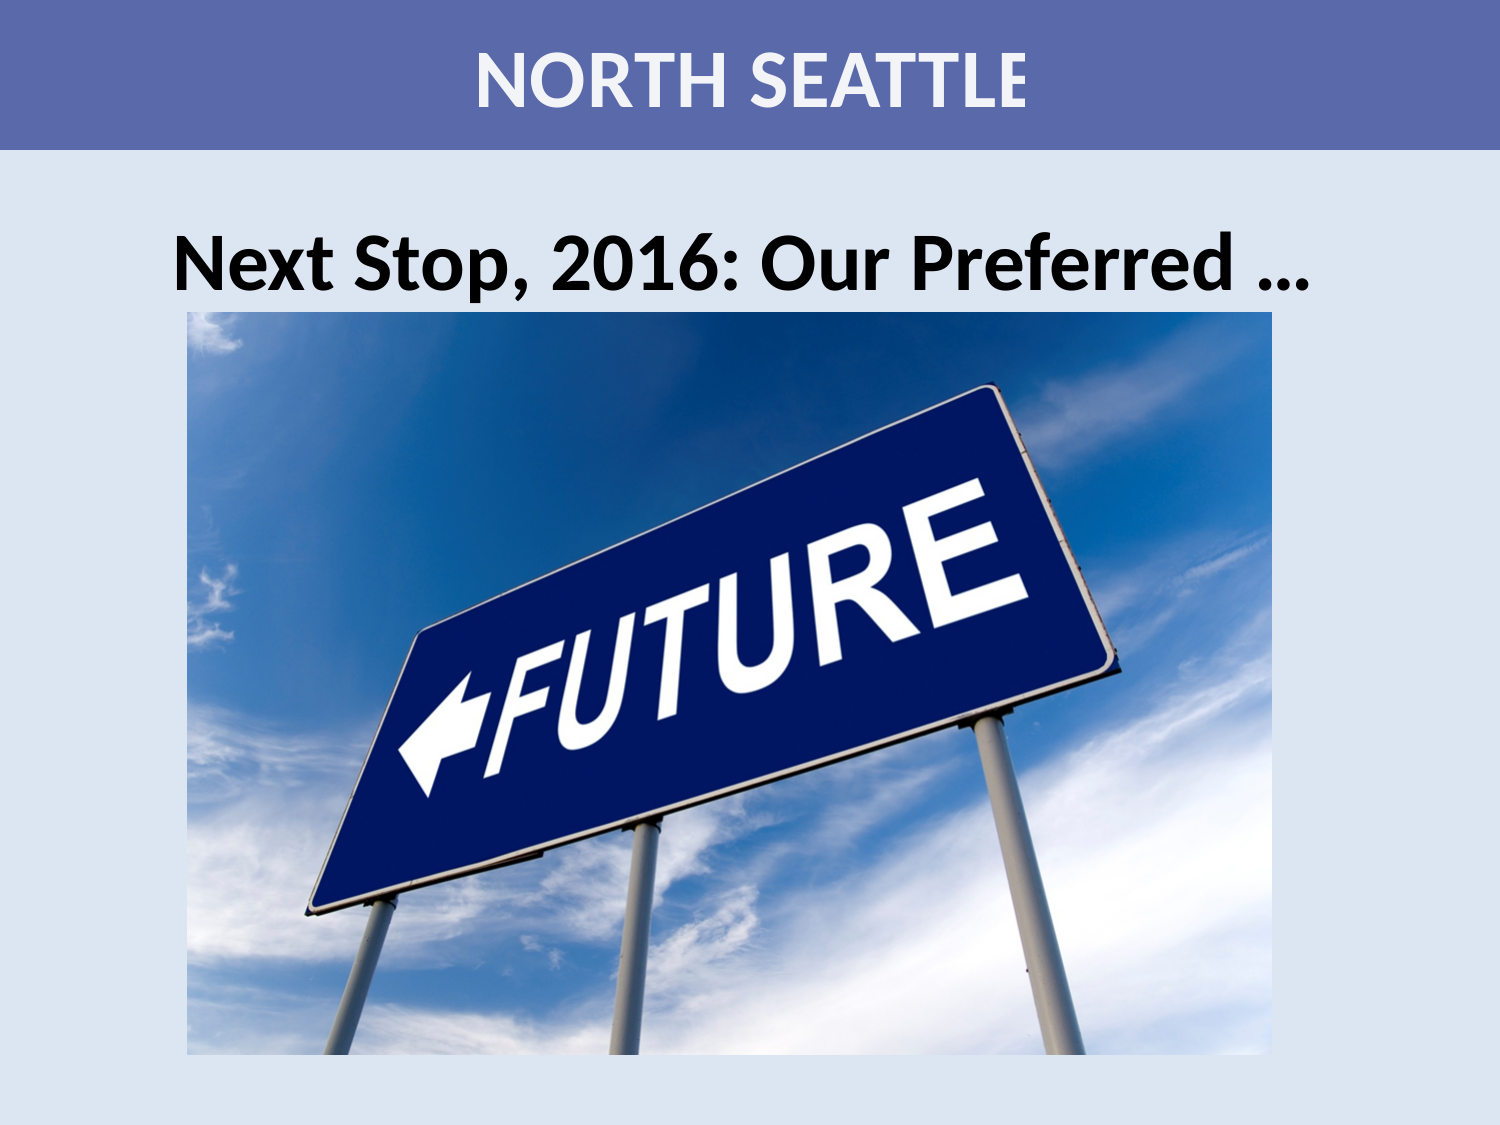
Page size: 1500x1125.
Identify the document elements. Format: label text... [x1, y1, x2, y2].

text_box Next Stop, 2016: Our Preferred … [87, 162, 1438, 351]
text_box NORTH SEATTLE [74, 16, 1438, 232]
text_box [0, 0, 1500, 152]
picture [187, 312, 1272, 1055]
